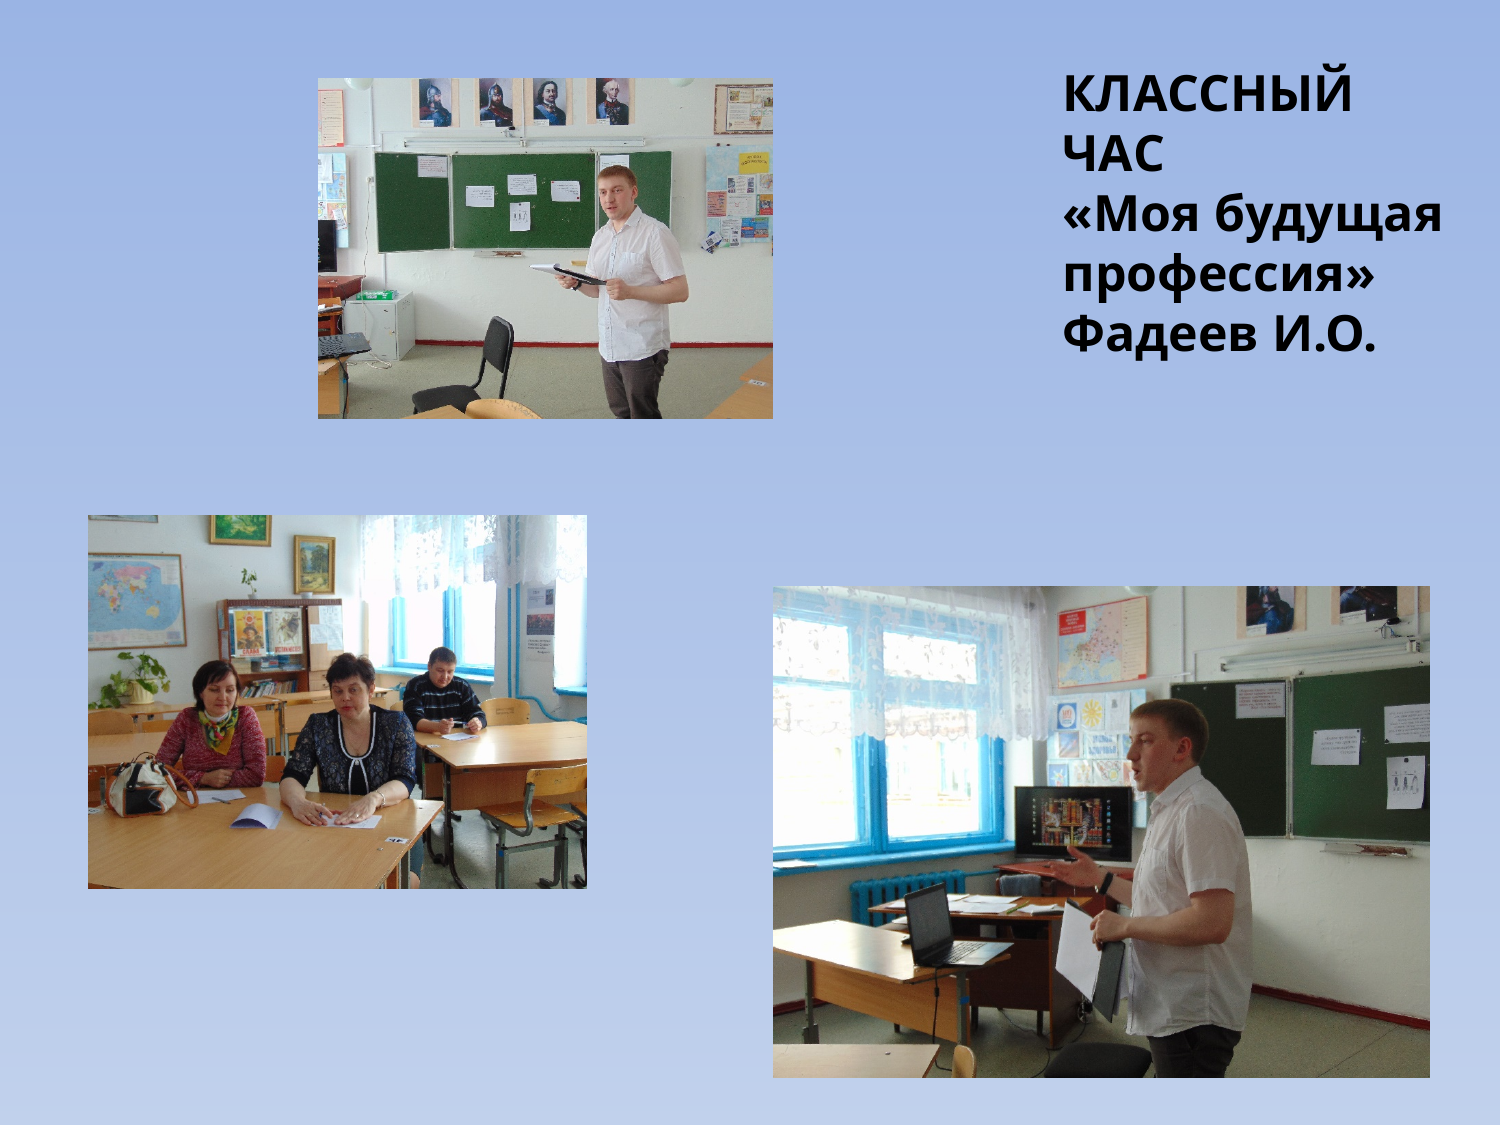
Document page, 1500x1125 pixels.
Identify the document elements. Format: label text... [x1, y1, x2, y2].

text_box КЛАССНЫЙ ЧАС «Моя будущая профессия» Фадеев И.О. [1047, 54, 1459, 550]
picture [318, 77, 774, 419]
picture [88, 514, 587, 889]
picture [773, 585, 1430, 1078]
